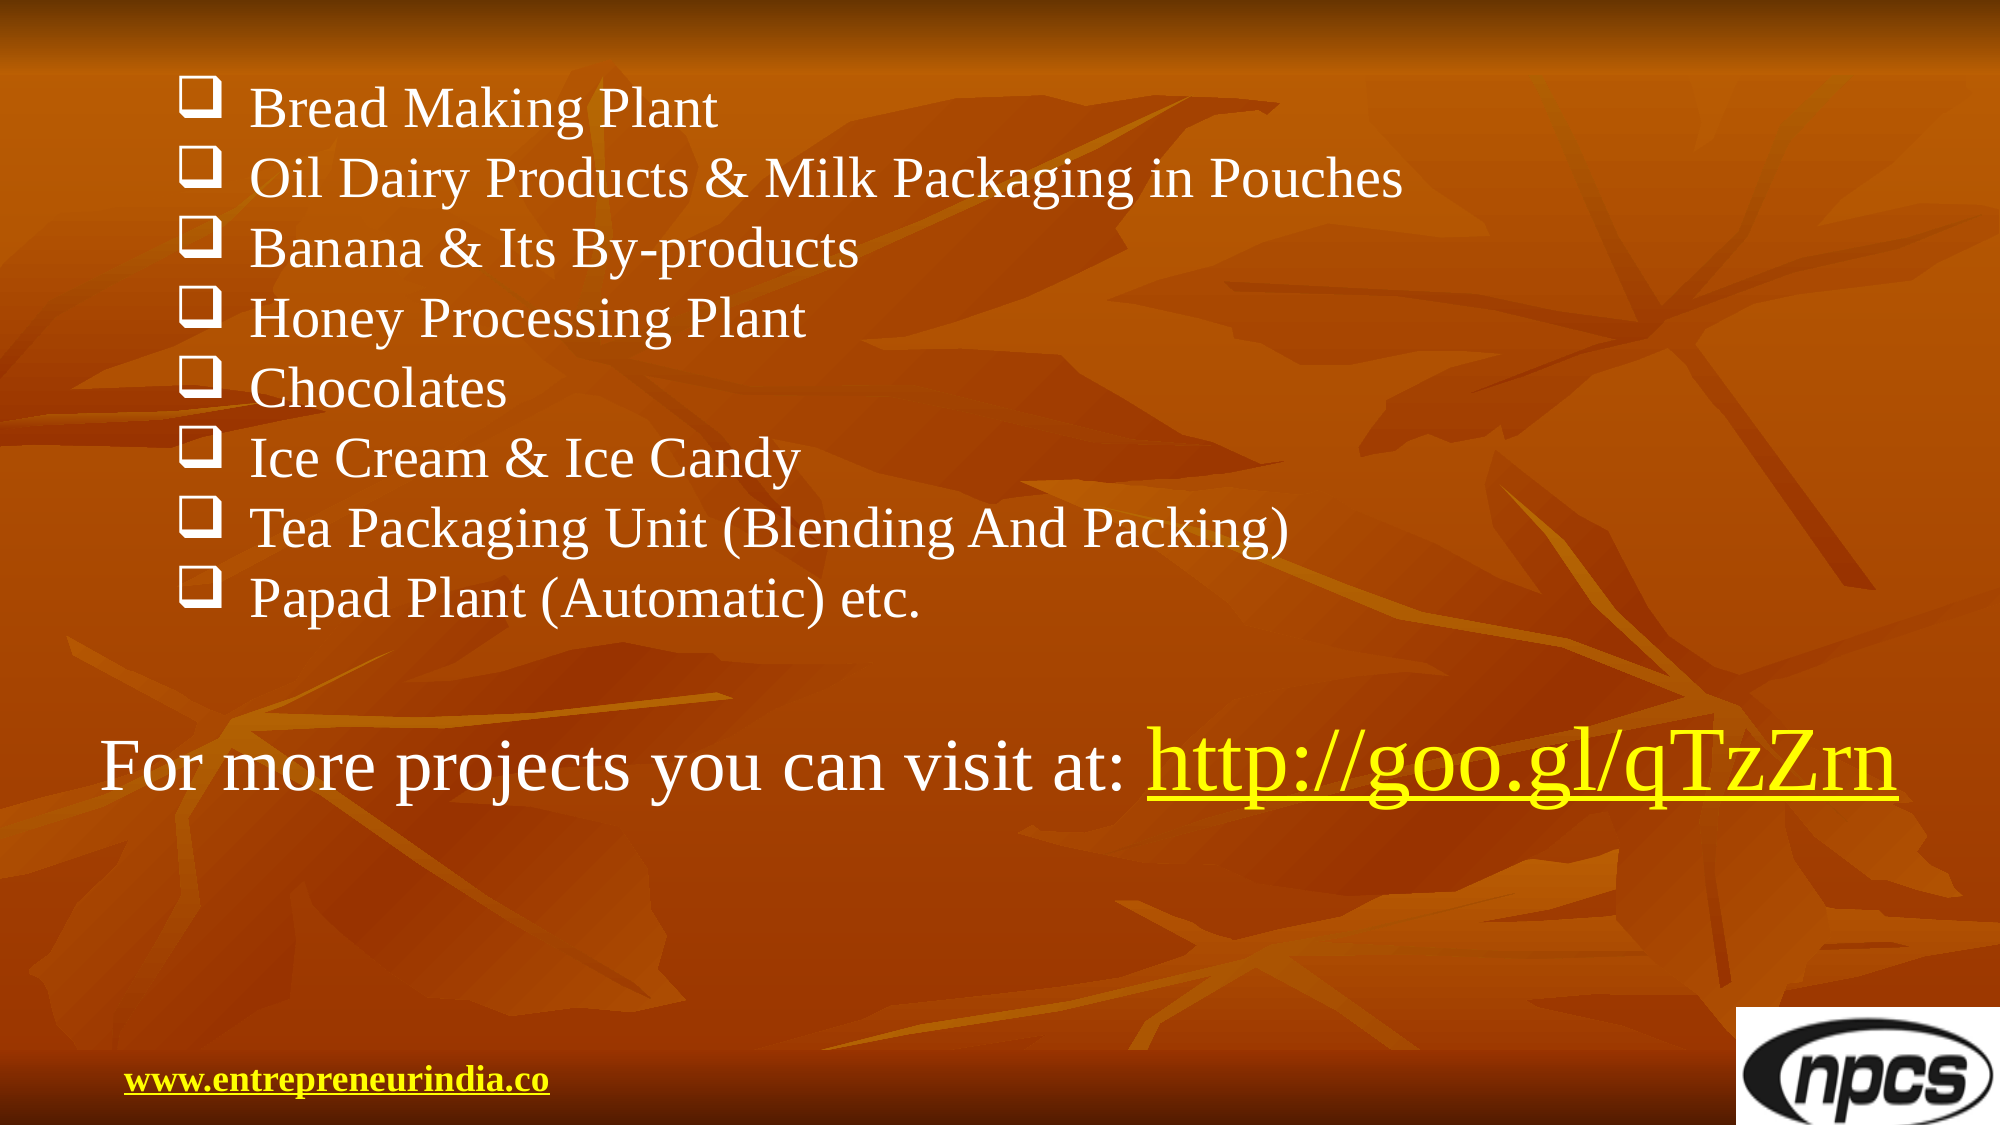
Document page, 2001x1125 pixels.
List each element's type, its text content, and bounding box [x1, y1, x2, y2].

picture [1736, 1007, 2000, 1125]
text_box www.entrepreneurindia.co [109, 1042, 642, 1107]
text_box Bread Making Plant Oil Dairy Products & Milk Packaging in Pouches Banana & Its By-products Honey Processing Plant Chocolates Ice Cream & Ice Candy Tea Packaging Unit (Blending And Packing) Papad Plant (Automatic) etc. For more projects you can visit at: http://goo.gl/qTzZrn [84, 62, 1955, 887]
